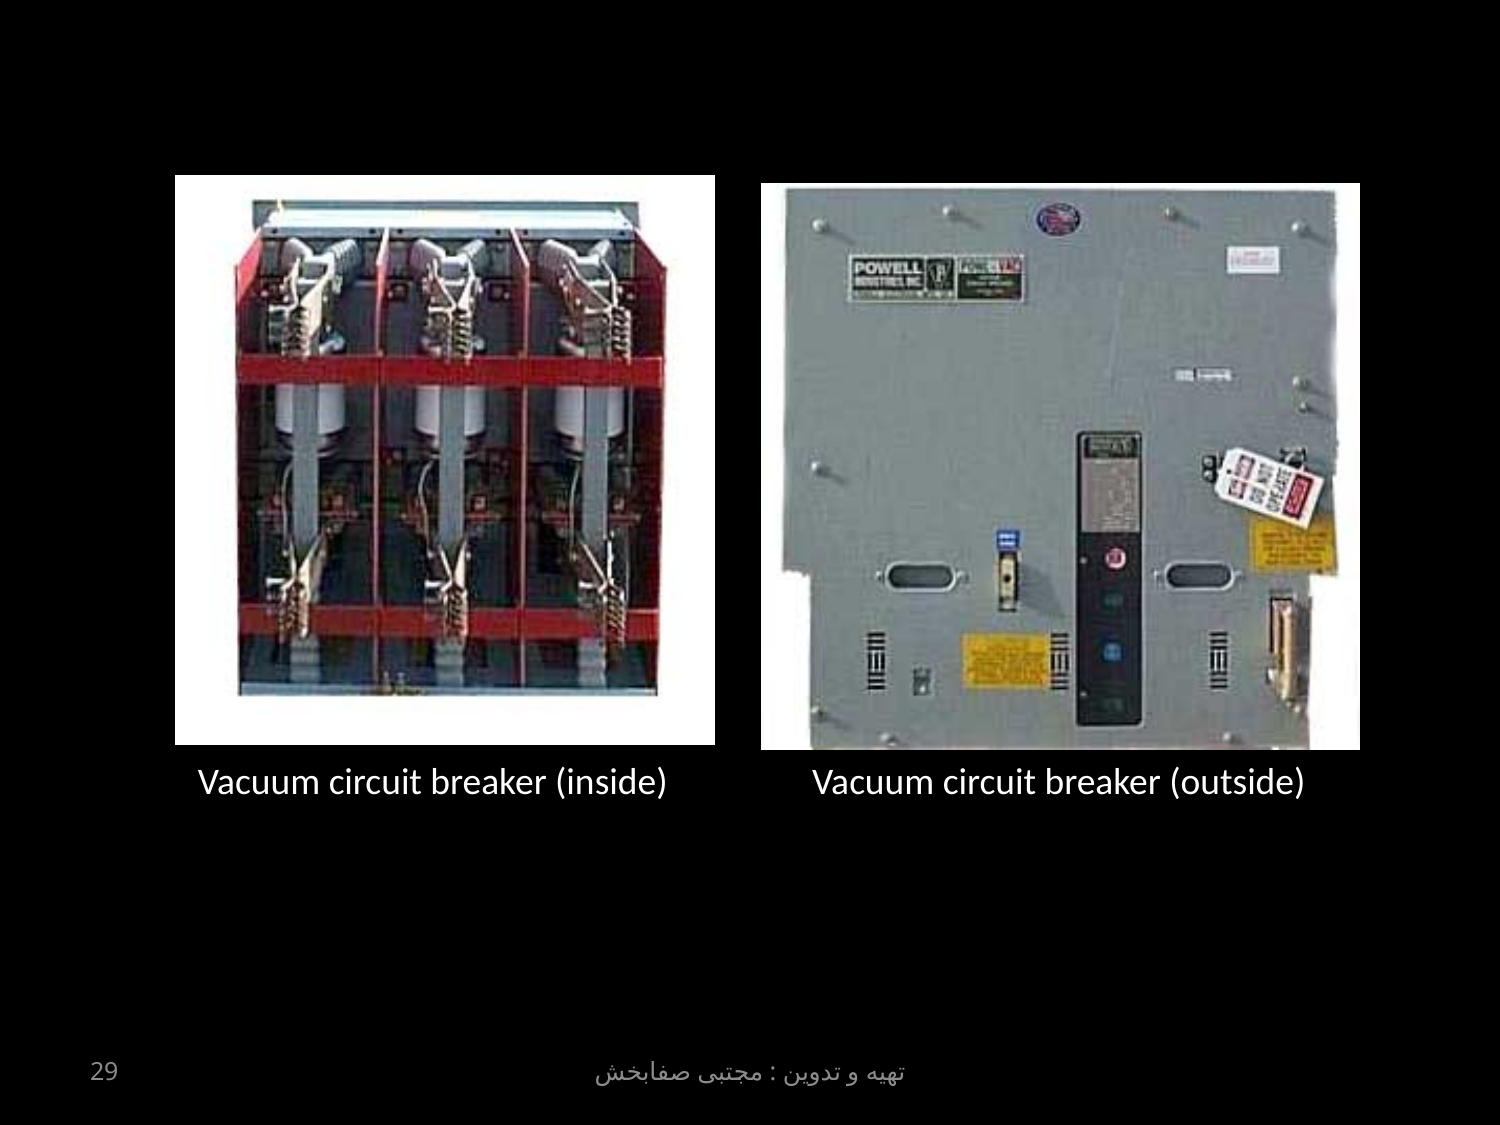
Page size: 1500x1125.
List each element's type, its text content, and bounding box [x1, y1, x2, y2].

footer تهیه و تدوین : مجتبی صفابخش [512, 1042, 988, 1103]
text_box Vacuum circuit breaker (outside) [797, 759, 1321, 810]
picture [761, 183, 1360, 751]
text_box Vacuum circuit breaker (inside) [183, 753, 684, 810]
slide_number 29 [75, 1042, 425, 1103]
picture [175, 175, 715, 745]
